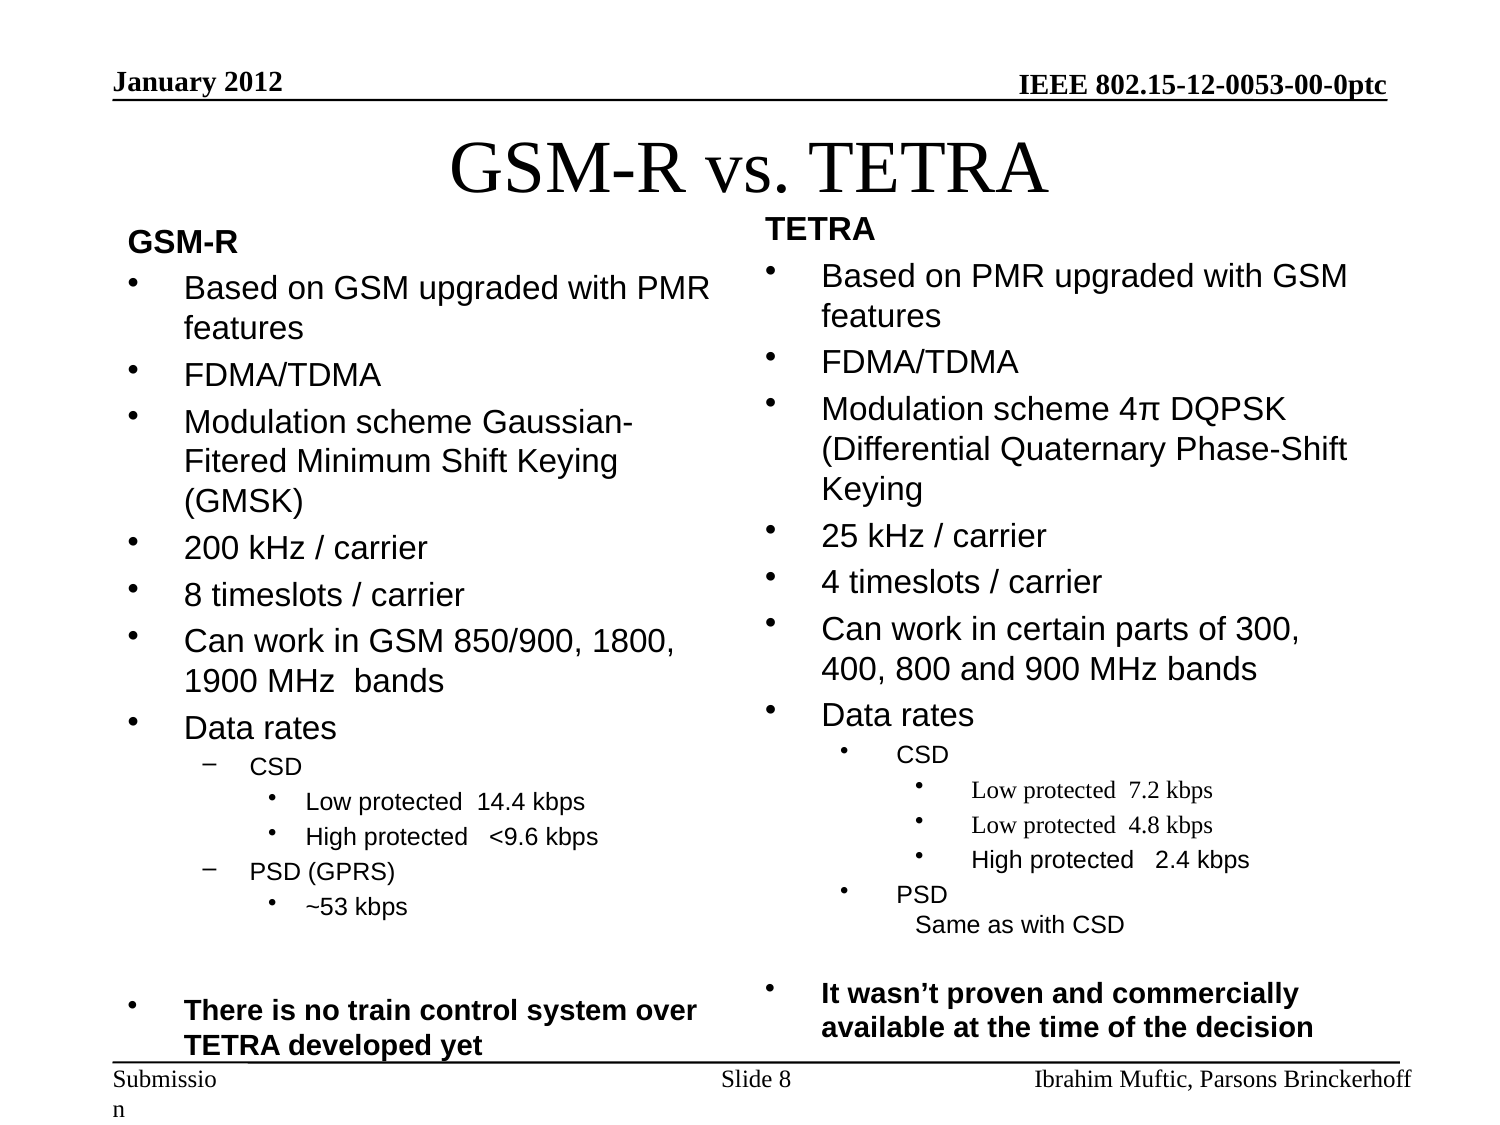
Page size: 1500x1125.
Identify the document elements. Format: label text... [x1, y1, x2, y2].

title GSM-R vs. TETRA [112, 74, 1388, 212]
footer Ibrahim Muftic, Parsons Brinckerhoff [899, 1061, 1413, 1093]
list GSM-R Based on GSM upgraded with PMR features FDMA/TDMA Modulation scheme Gaussian-Fitered Minimum Shift Keying (GMSK) 200 kHz / carrier 8 timeslots / carrier Can work in GSM 850/900, 1800, 1900 MHz bands Data rates CSD Low protected 14.4 kbps High protected <9.6 kbps PSD (GPRS) ~53 kbps There is no train control system over TETRA developed yet [112, 212, 750, 1076]
slide_number Slide 8 [712, 1061, 800, 1093]
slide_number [112, 62, 376, 98]
text_box TETRA Based on PMR upgraded with GSM features FDMA/TDMA Modulation scheme 4π DQPSK (Differential Quaternary Phase-Shift Keying 25 kHz / carrier 4 timeslots / carrier Can work in certain parts of 300, 400, 800 and 900 MHz bands Data rates CSD Low protected 7.2 kbps Low protected 4.8 kbps High protected 2.4 kbps PSD Same as with CSD It wasn’t proven and commercially available at the time of the decision [750, 200, 1388, 1075]
